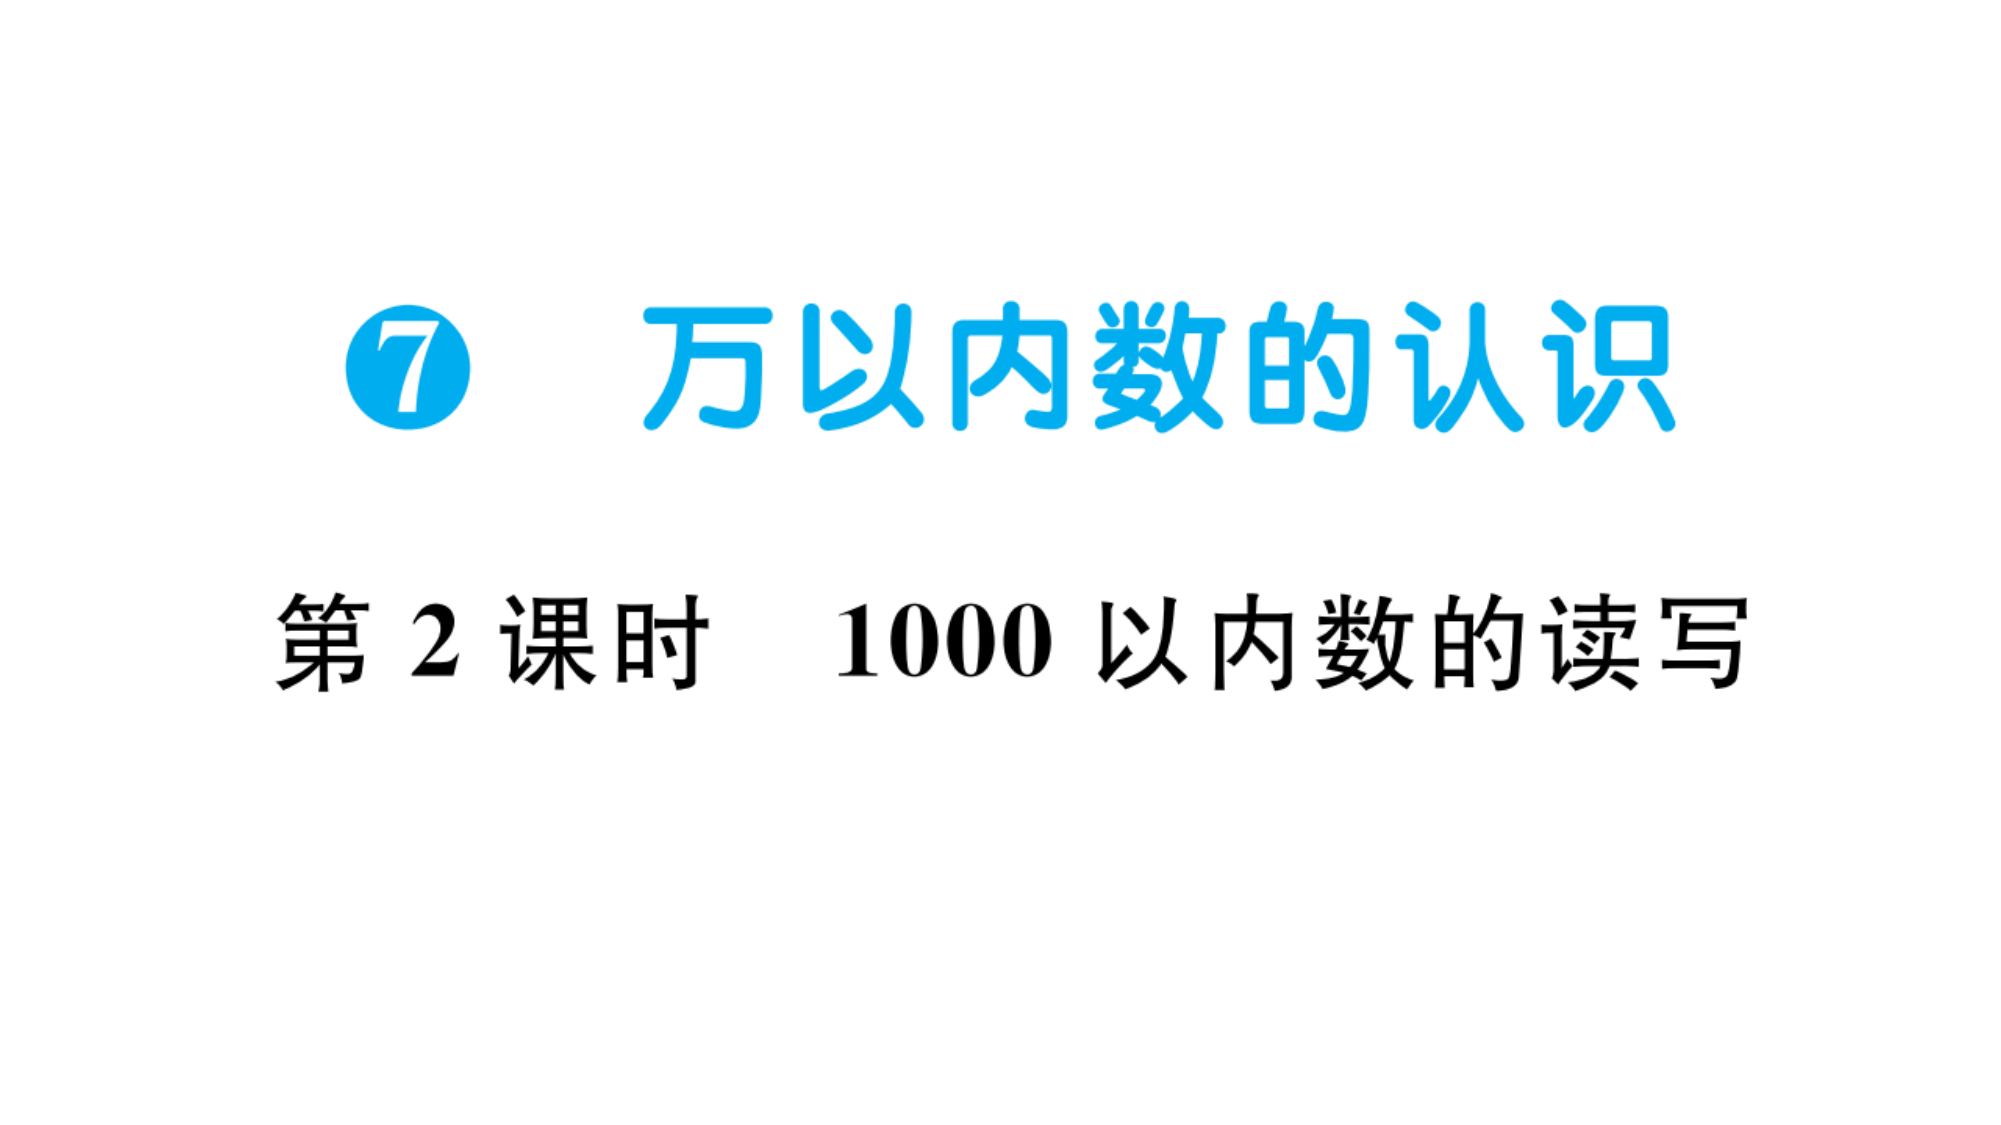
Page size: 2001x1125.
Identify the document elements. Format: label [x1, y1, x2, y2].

picture [312, 273, 1688, 445]
picture [238, 562, 1761, 711]
